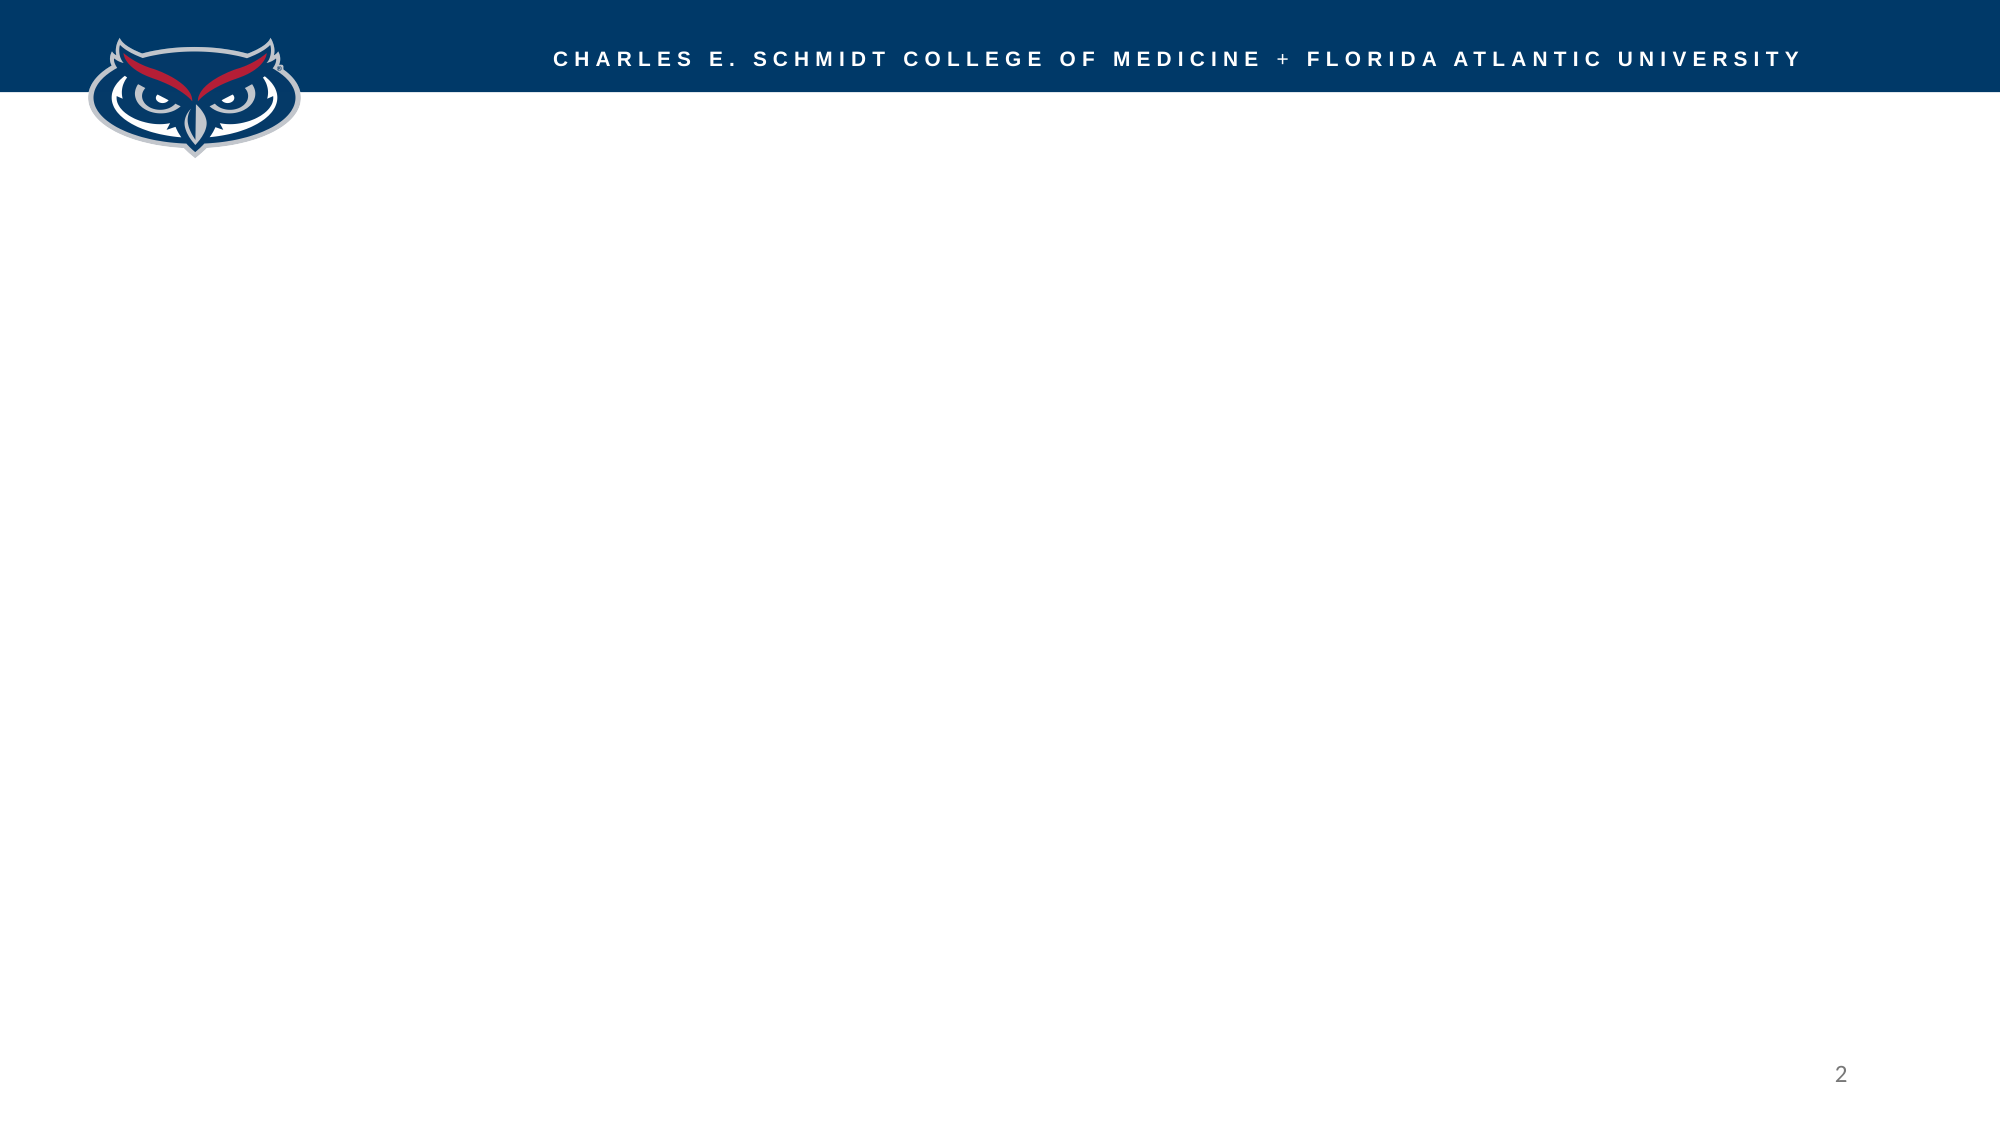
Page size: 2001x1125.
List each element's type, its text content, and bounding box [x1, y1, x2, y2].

picture [61, 0, 328, 201]
slide_number 2 [1412, 1042, 1863, 1103]
